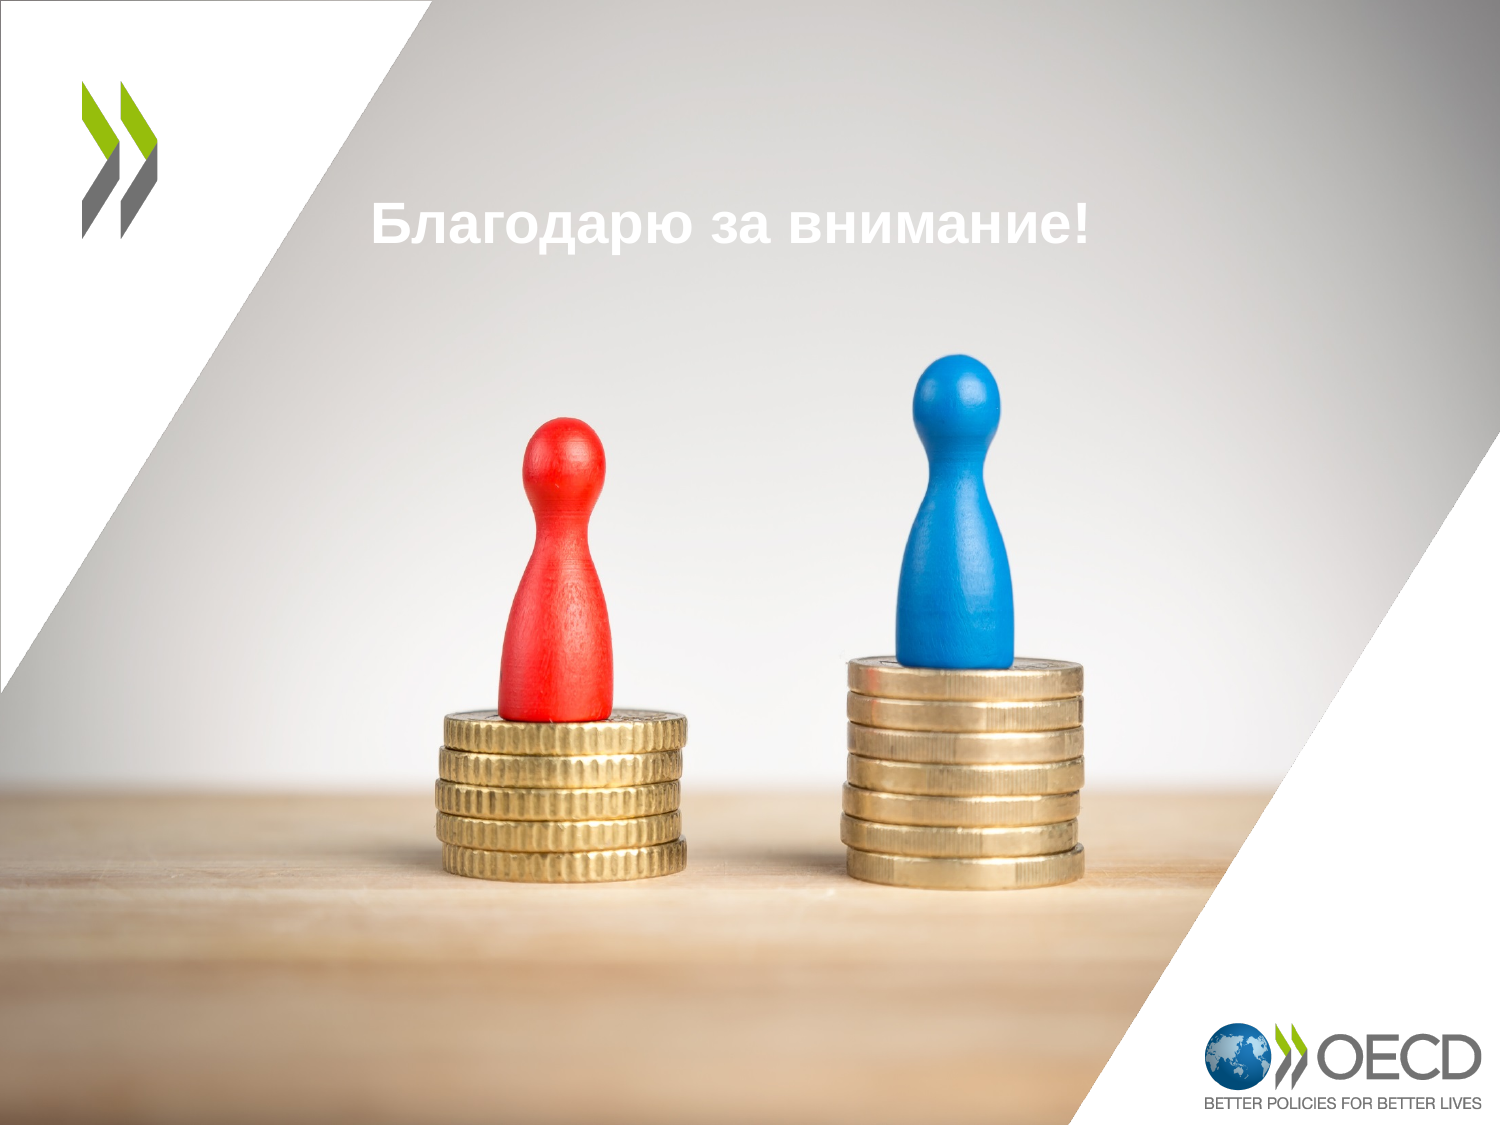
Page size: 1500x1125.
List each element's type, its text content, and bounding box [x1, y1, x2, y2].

picture [0, 0, 1500, 1125]
text_box Благодарю за внимание! [355, 153, 1108, 263]
